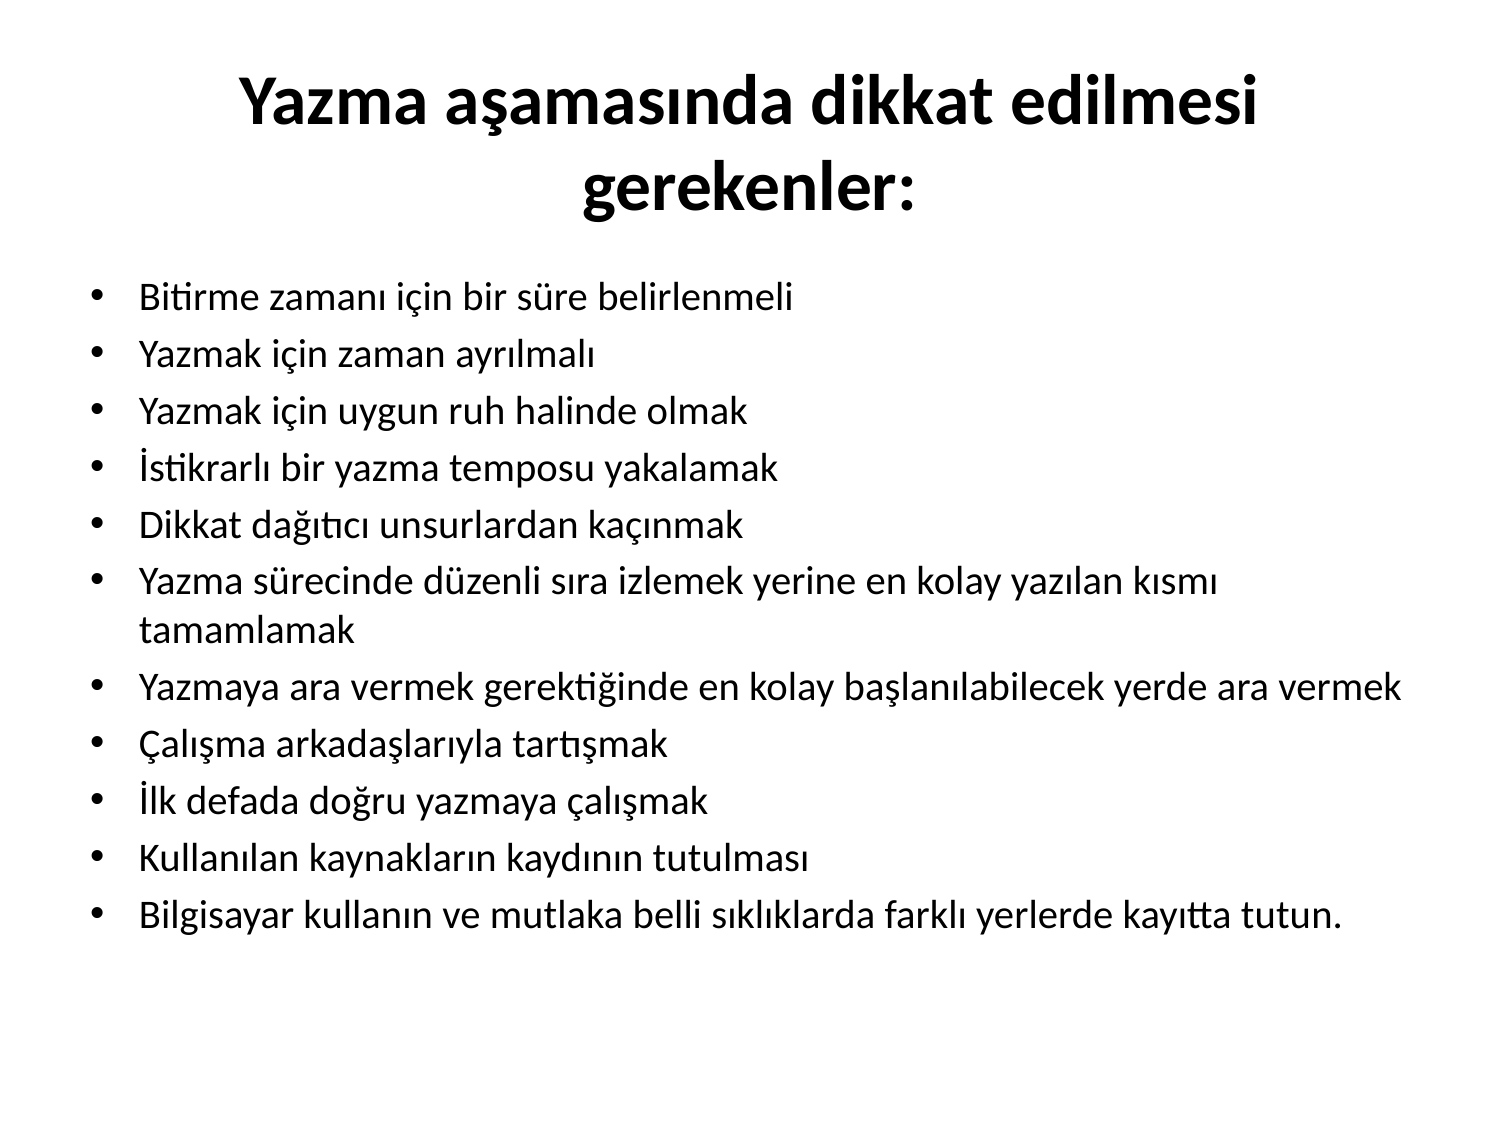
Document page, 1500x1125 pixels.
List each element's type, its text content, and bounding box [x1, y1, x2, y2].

list Bitirme zamanı için bir süre belirlenmeli Yazmak için zaman ayrılmalı Yazmak için uygun ruh halinde olmak İstikrarlı bir yazma temposu yakalamak Dikkat dağıtıcı unsurlardan kaçınmak Yazma sürecinde düzenli sıra izlemek yerine en kolay yazılan kısmı tamamlamak Yazmaya ara vermek gerektiğinde en kolay başlanılabilecek yerde ara vermek Çalışma arkadaşlarıyla tartışmak İlk defada doğru yazmaya çalışmak Kullanılan kaynakların kaydının tutulması Bilgisayar kullanın ve mutlaka belli sıklıklarda farklı yerlerde kayıtta tutun. [75, 262, 1425, 1005]
title Yazma aşamasında dikkat edilmesi gerekenler: [75, 45, 1425, 233]
